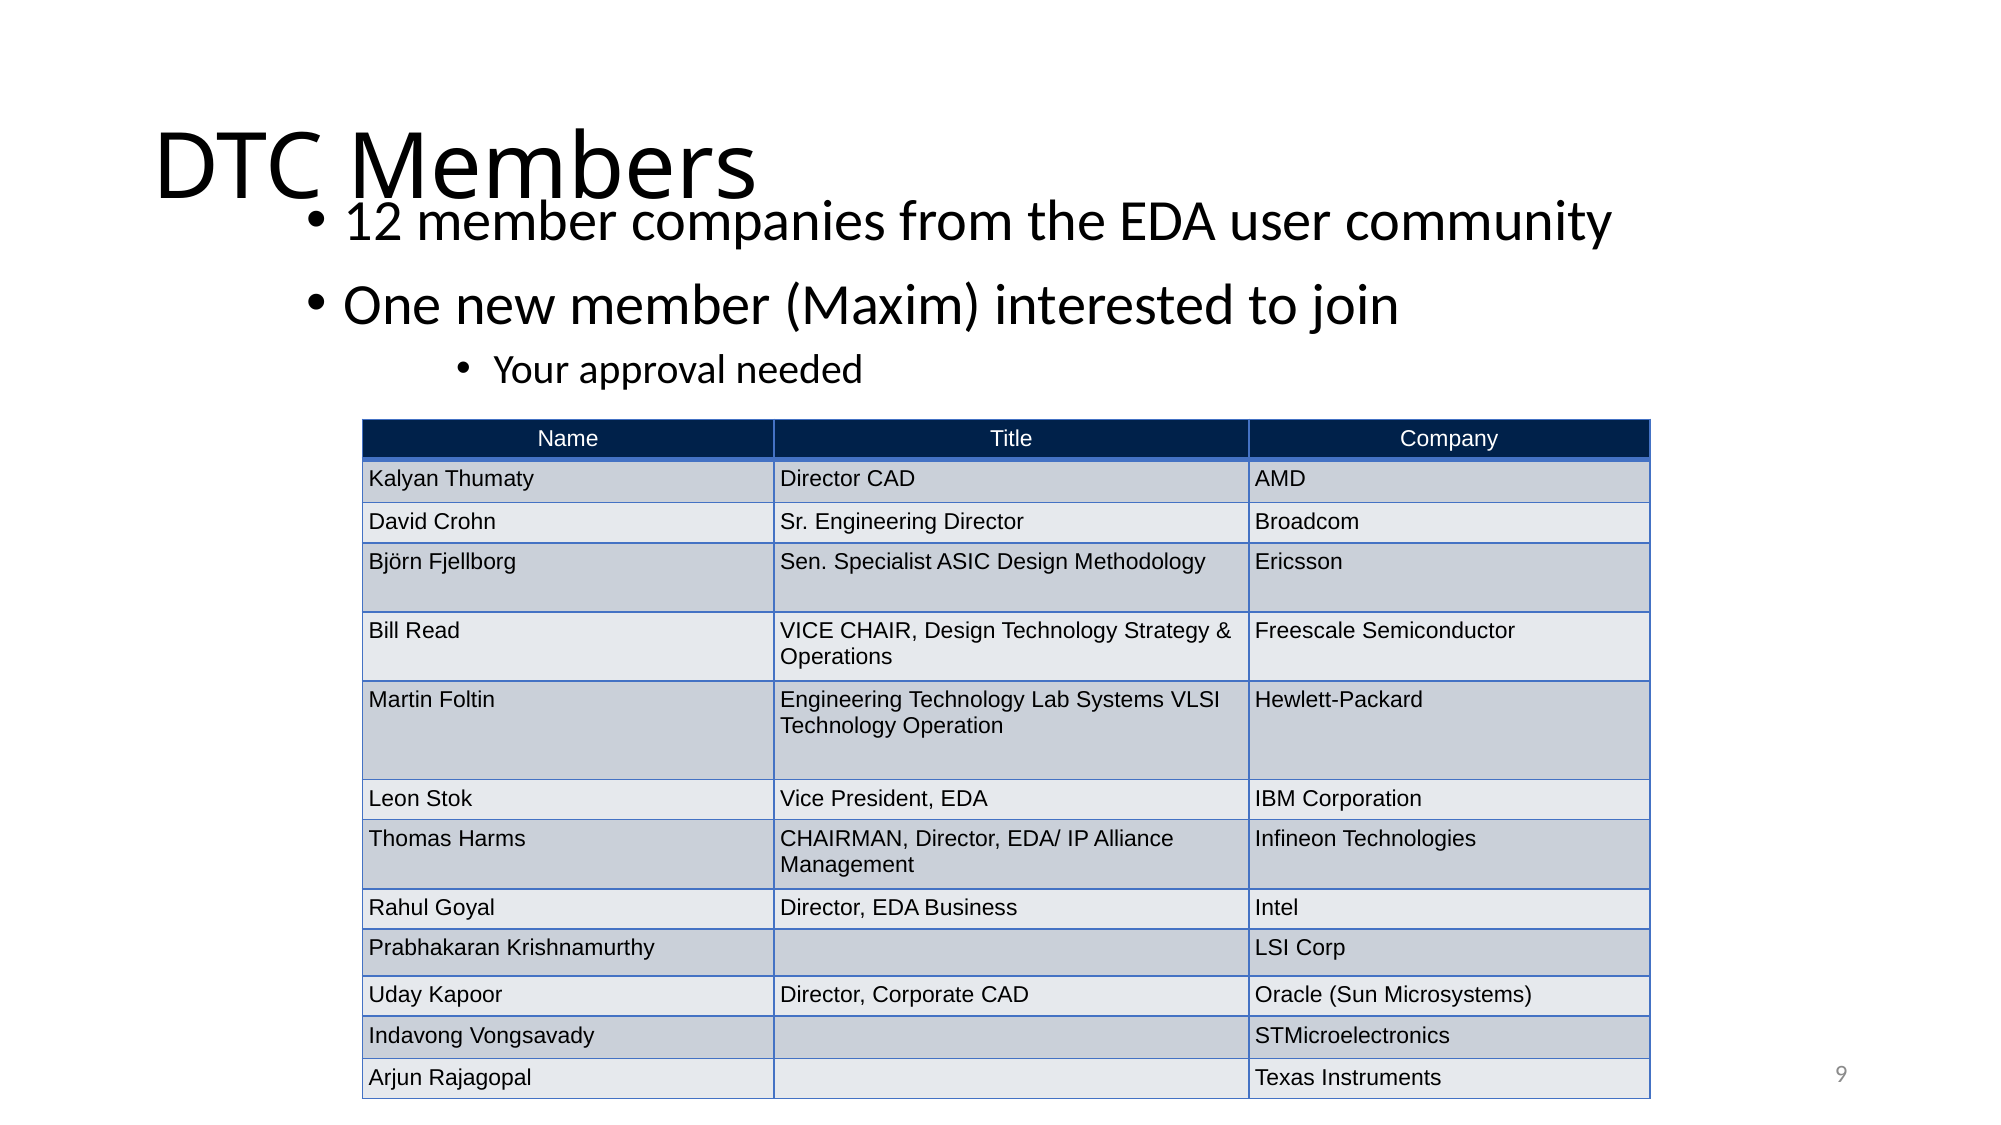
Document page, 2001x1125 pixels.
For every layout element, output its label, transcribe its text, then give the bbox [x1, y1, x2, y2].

table_cell Thomas Harms [363, 820, 773, 888]
table_cell Broadcom [1250, 503, 1649, 542]
table_header Name [363, 420, 773, 457]
table_cell Engineering Technology Lab Systems VLSI Technology Operation [775, 682, 1248, 779]
table_cell Sen. Specialist ASIC Design Methodology [775, 544, 1248, 611]
table_cell Texas Instruments [1250, 1059, 1649, 1098]
table_cell Arjun Rajagopal [363, 1059, 773, 1098]
table_header Company [1250, 420, 1649, 457]
table_cell LSI Corp [1250, 930, 1649, 975]
table_cell [775, 1017, 1248, 1058]
table_cell AMD [1250, 462, 1649, 502]
table_cell Uday Kapoor [363, 977, 773, 1015]
table_cell Rahul Goyal [363, 890, 773, 928]
table_cell Director, Corporate CAD [775, 977, 1248, 1015]
table_cell Prabhakaran Krishnamurthy [363, 930, 773, 975]
list 12 member companies from the EDA user community One new member (Maxim) interested to join Your approval needed [291, 182, 1709, 1125]
table_cell Leon Stok [363, 780, 773, 819]
table_cell Director CAD [775, 462, 1248, 502]
table_cell [775, 930, 1248, 975]
table_cell Hewlett-Packard [1250, 682, 1649, 779]
table_cell Björn Fjellborg [363, 544, 773, 611]
table_cell IBM Corporation [1250, 780, 1649, 819]
table_cell Intel [1250, 890, 1649, 928]
title DTC Members [137, 59, 1863, 278]
slide_number 9 [1709, 1042, 1863, 1103]
table_cell Oracle (Sun Microsystems) [1250, 977, 1649, 1015]
table_cell Martin Foltin [363, 682, 773, 779]
table_cell Infineon Technologies [1250, 820, 1649, 888]
table_cell Ericsson [1250, 544, 1649, 611]
table_cell Kalyan Thumaty [363, 462, 773, 502]
table_cell Indavong Vongsavady [363, 1017, 773, 1058]
table_cell CHAIRMAN, Director, EDA/ IP Alliance Management [775, 820, 1248, 888]
table_cell Vice President, EDA [775, 780, 1248, 819]
table_cell Sr. Engineering Director [775, 503, 1248, 542]
table_cell STMicroelectronics [1250, 1017, 1649, 1058]
table_cell Director, EDA Business [775, 890, 1248, 928]
table_header Title [775, 420, 1248, 457]
table_cell Freescale Semiconductor [1250, 613, 1649, 680]
table_cell Bill Read [363, 613, 773, 680]
table_cell David Crohn [363, 503, 773, 542]
table_cell [775, 1059, 1248, 1098]
table_cell VICE CHAIR, Design Technology Strategy & Operations [775, 613, 1248, 680]
